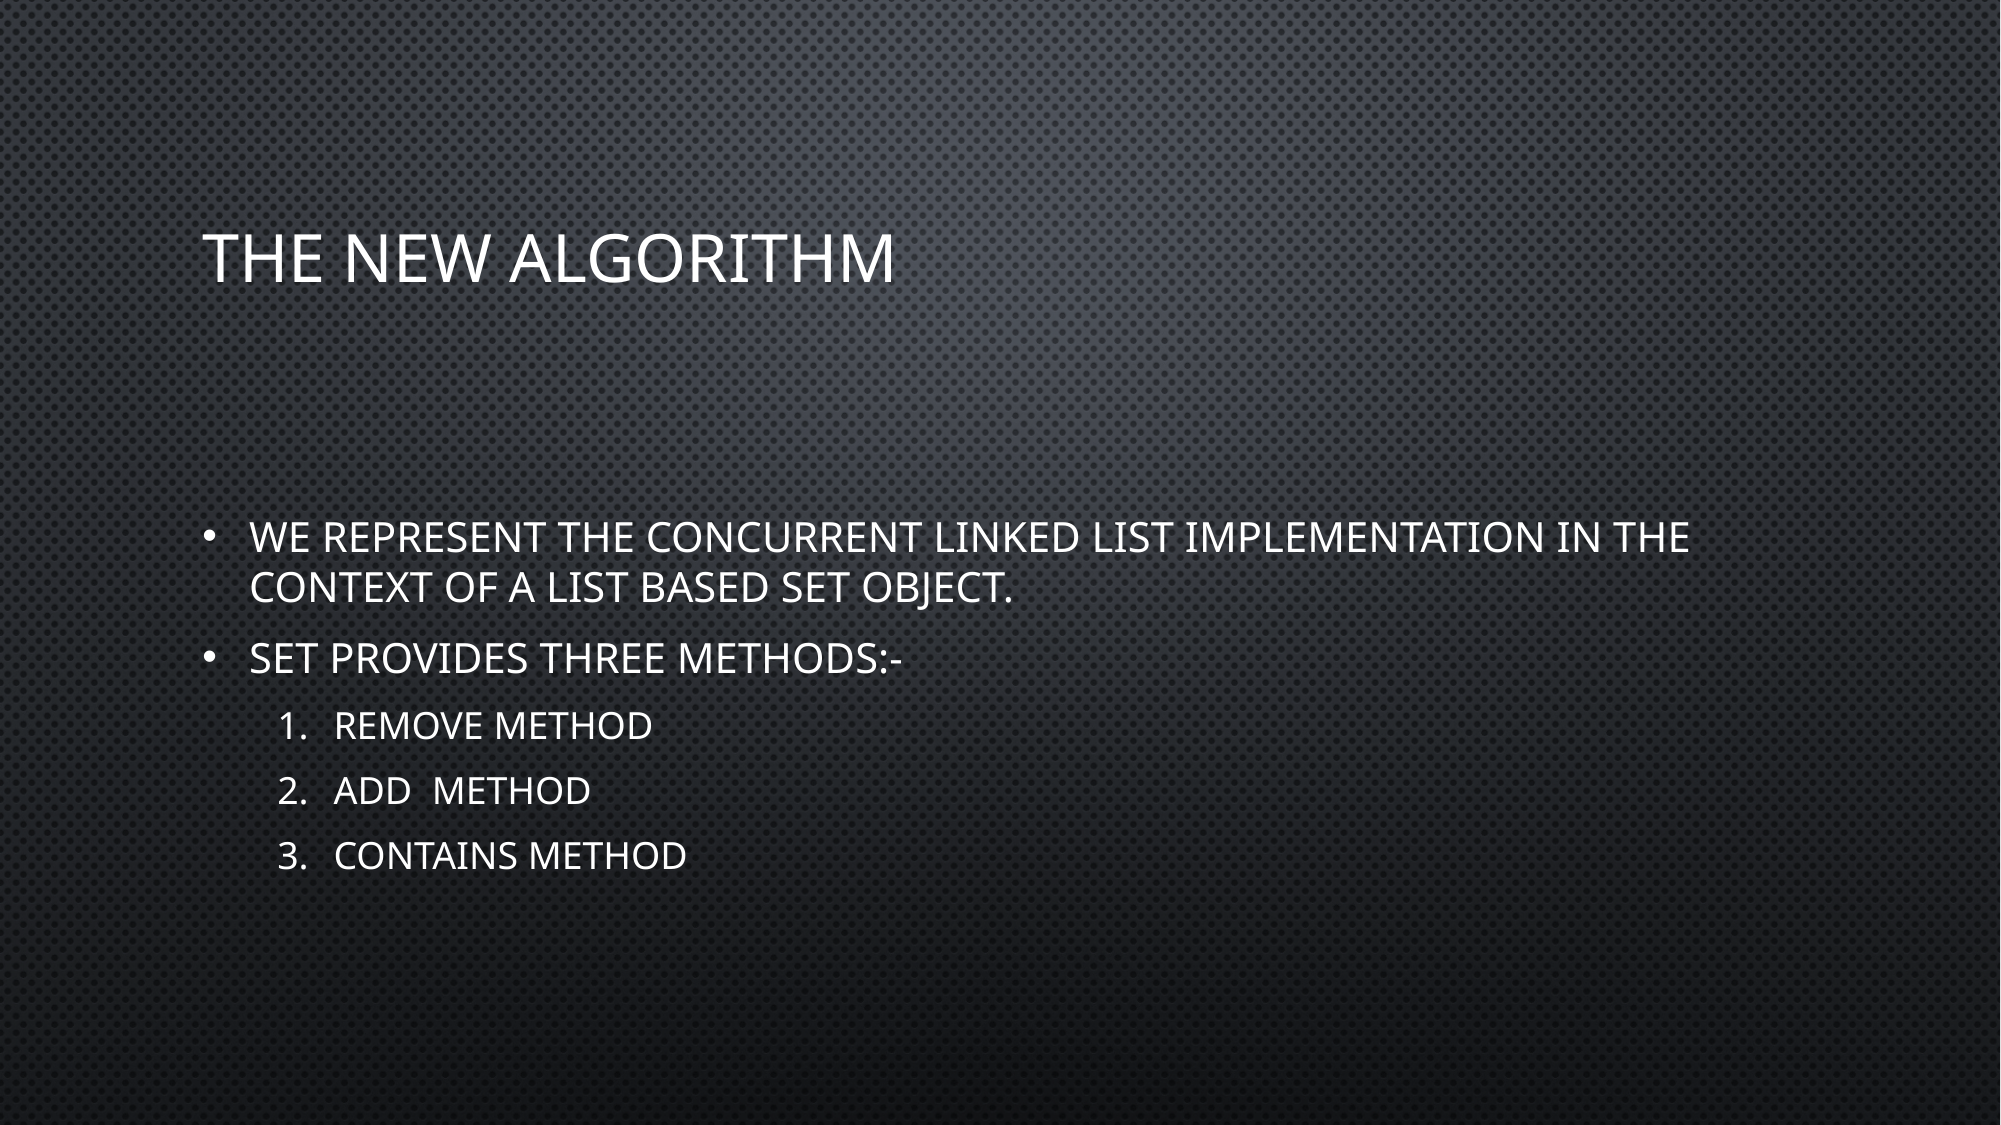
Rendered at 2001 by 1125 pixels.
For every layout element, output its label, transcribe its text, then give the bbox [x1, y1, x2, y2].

list We represent the concurrent linked list implementation in the context of a list based set object. Set provides three methods:- Remove method ADD method Contains method [187, 437, 1813, 950]
title The new algorithm [187, 99, 1813, 413]
